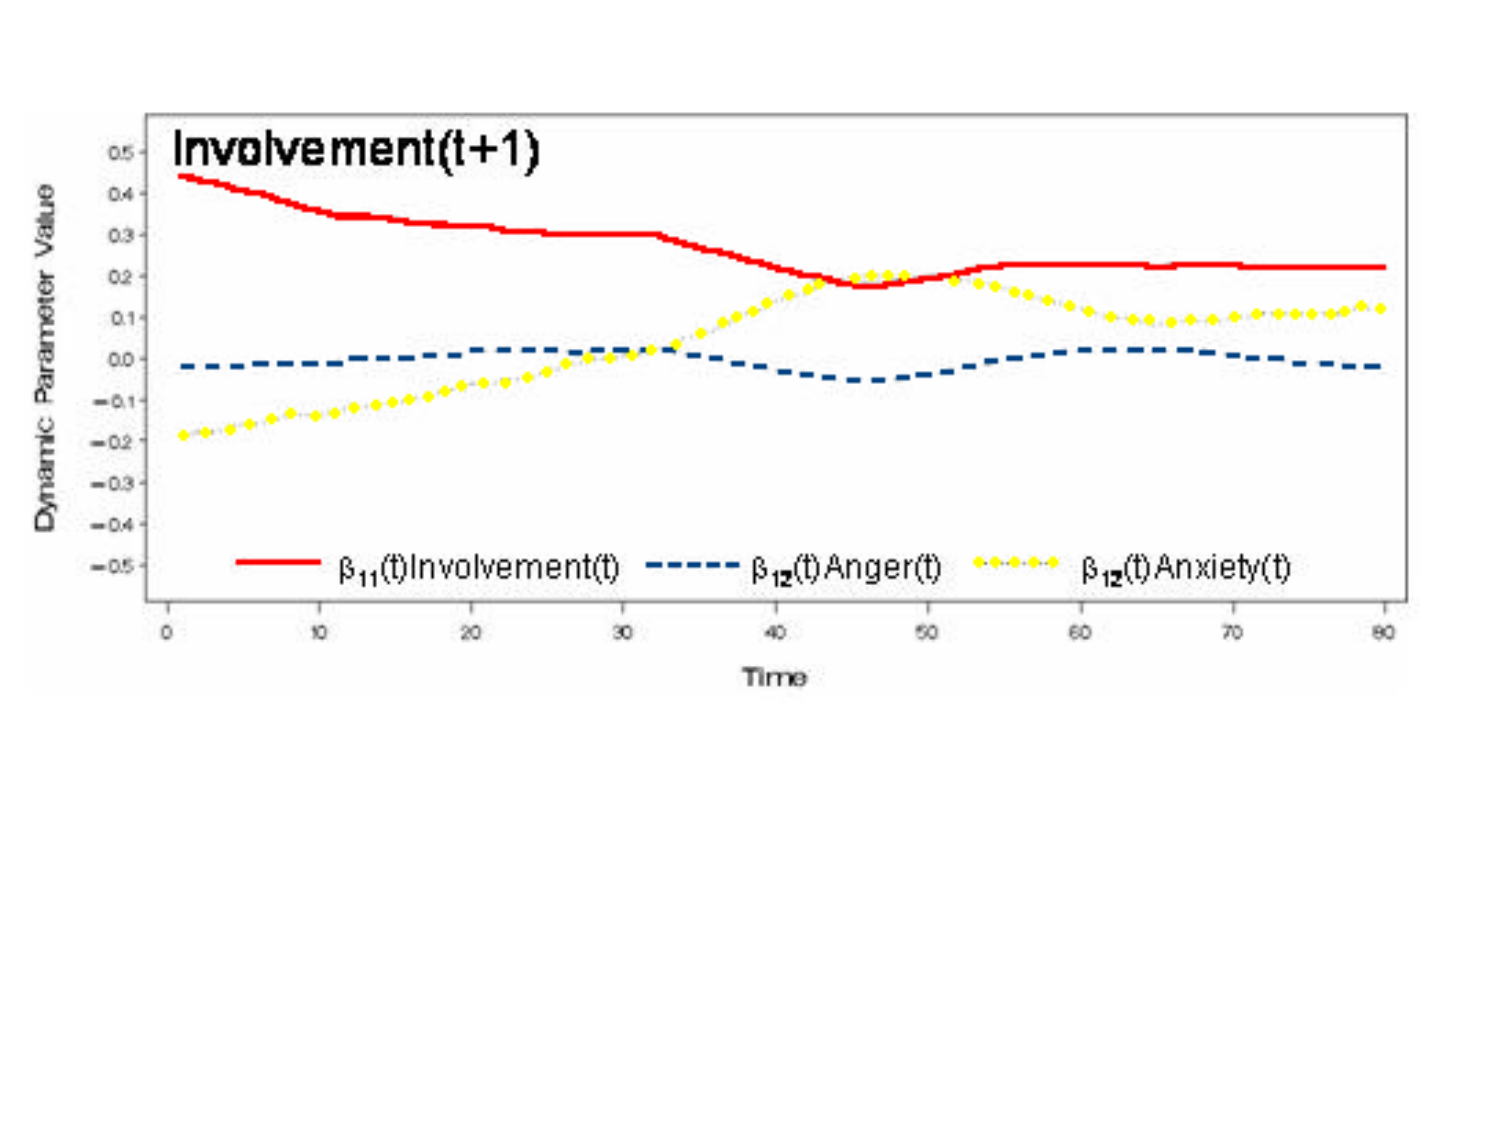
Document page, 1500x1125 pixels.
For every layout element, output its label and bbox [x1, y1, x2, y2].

list [0, 56, 1476, 1114]
